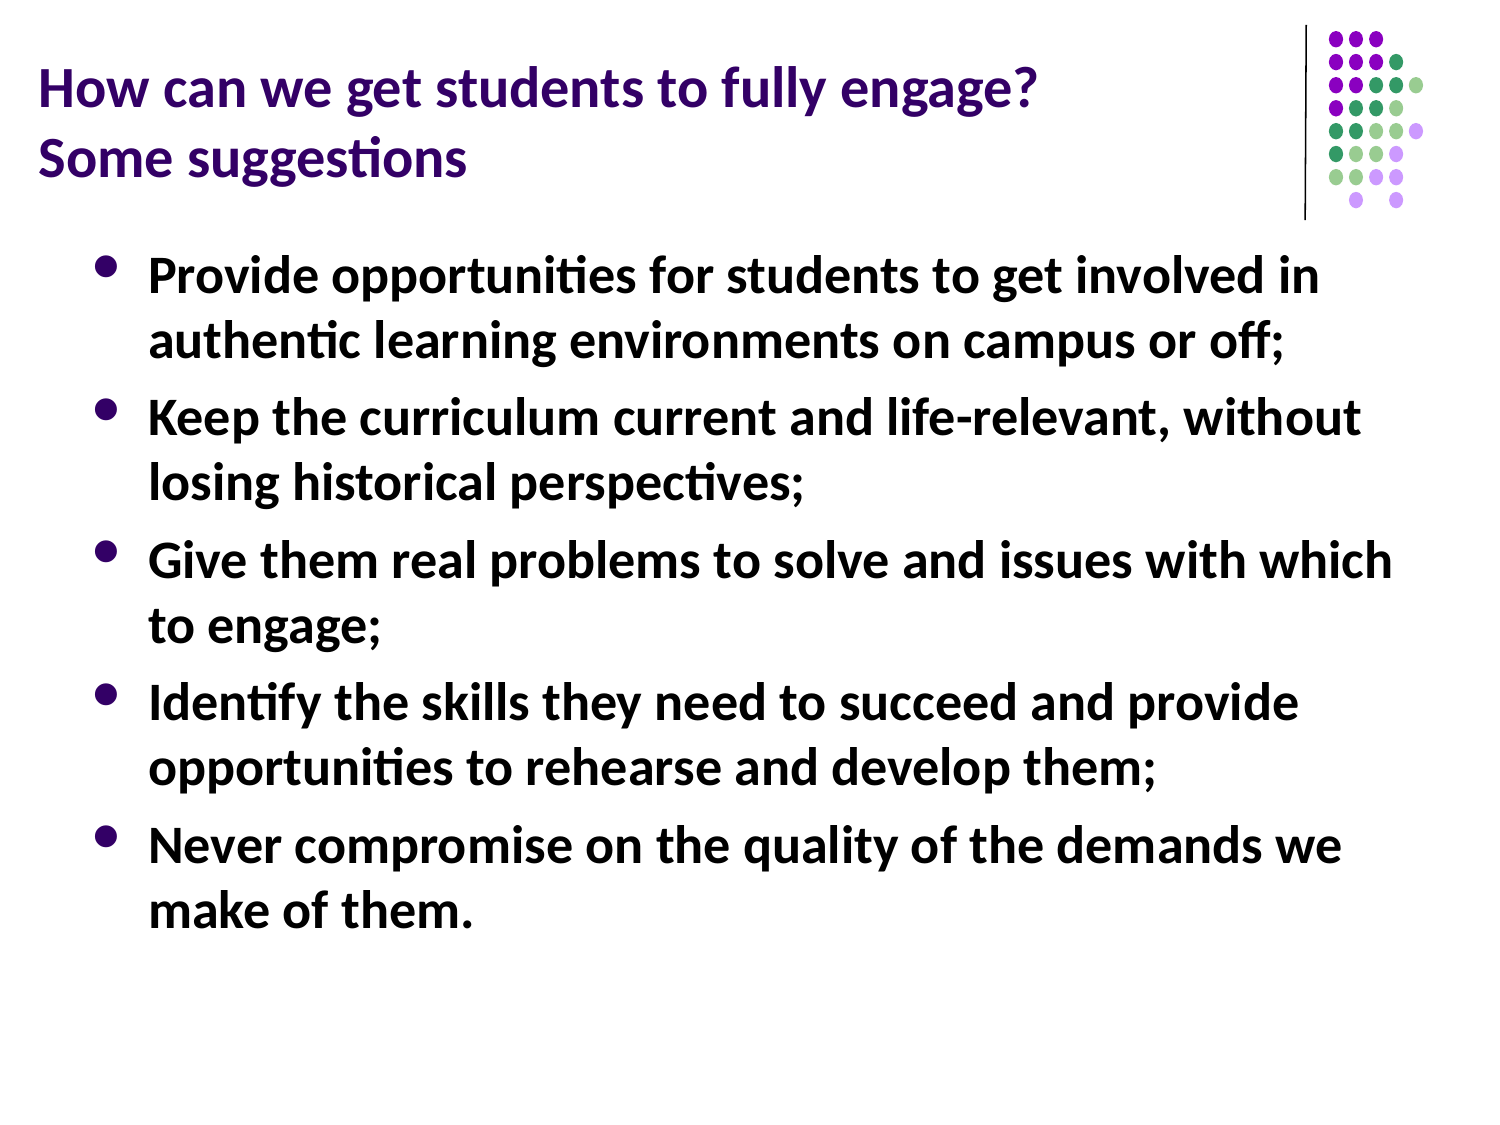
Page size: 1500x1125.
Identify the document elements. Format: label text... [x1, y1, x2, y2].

title How can we get students to fully engage? Some suggestions [23, 19, 1360, 197]
list Provide opportunities for students to get involved in authentic learning environments on campus or off; Keep the curriculum current and life-relevant, without losing historical perspectives; Give them real problems to solve and issues with which to engage; Identify the skills they need to succeed and provide opportunities to rehearse and develop them; Never compromise on the quality of the demands we make of them. [76, 231, 1428, 1018]
